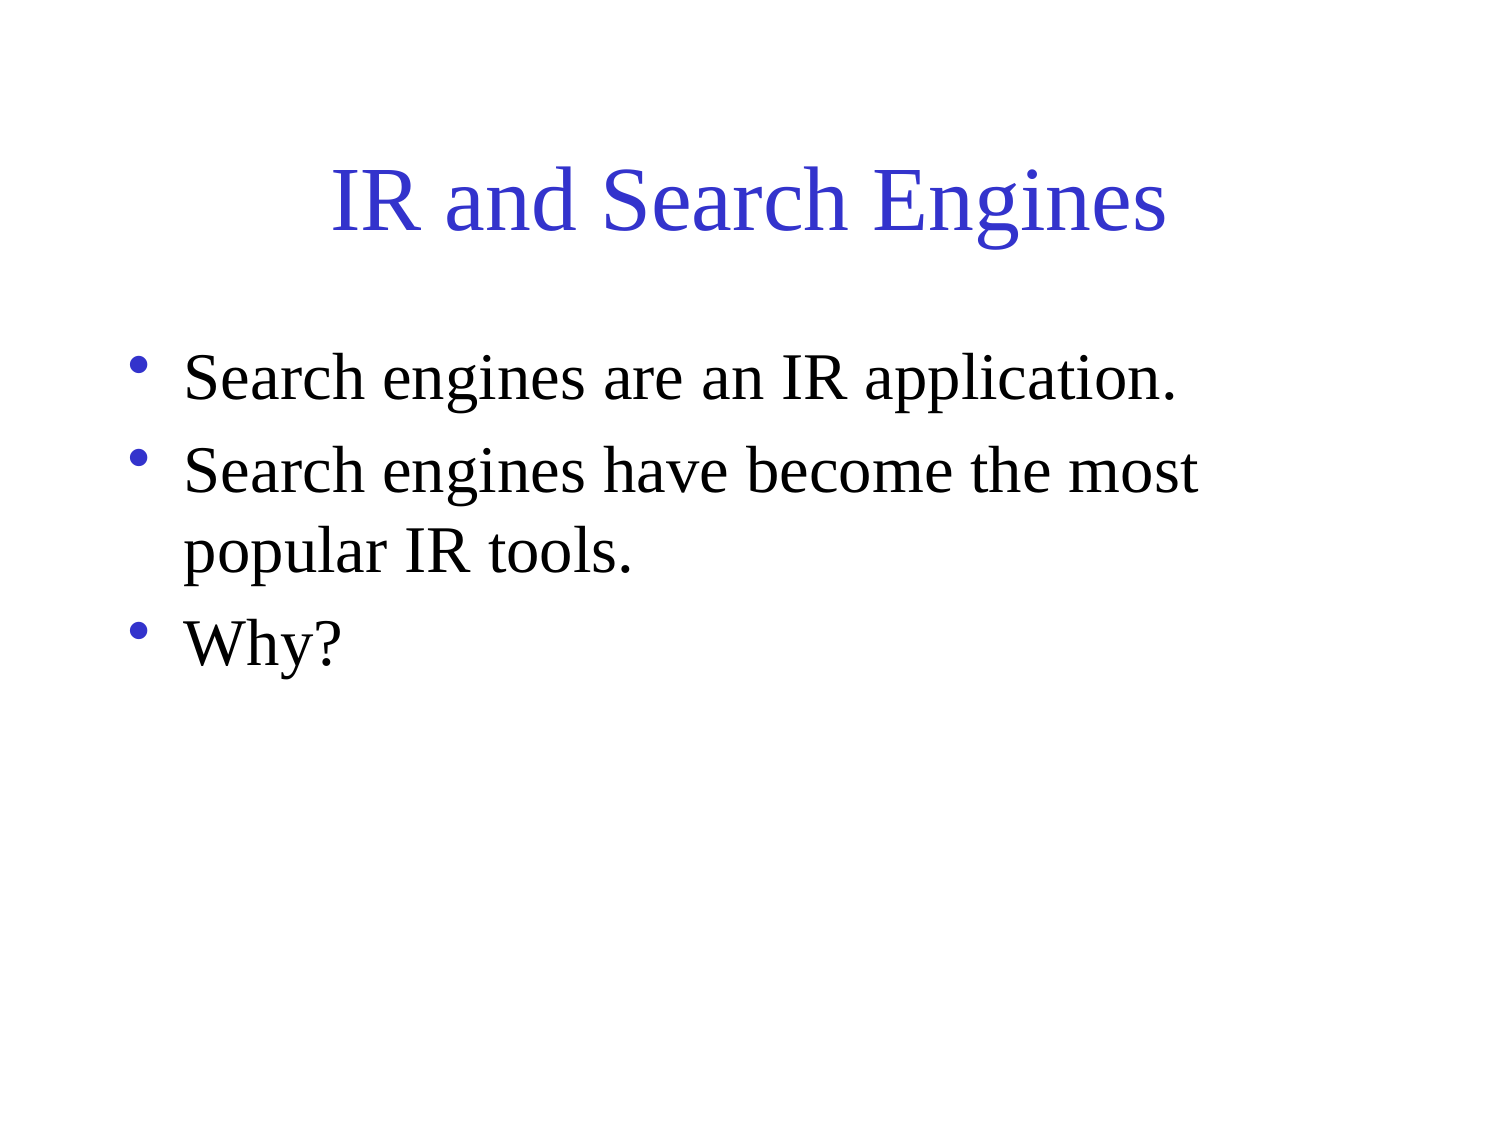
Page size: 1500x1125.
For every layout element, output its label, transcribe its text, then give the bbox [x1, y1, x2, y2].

list Search engines are an IR application. Search engines have become the most popular IR tools. Why? [112, 324, 1388, 1000]
title IR and Search Engines [112, 99, 1388, 288]
